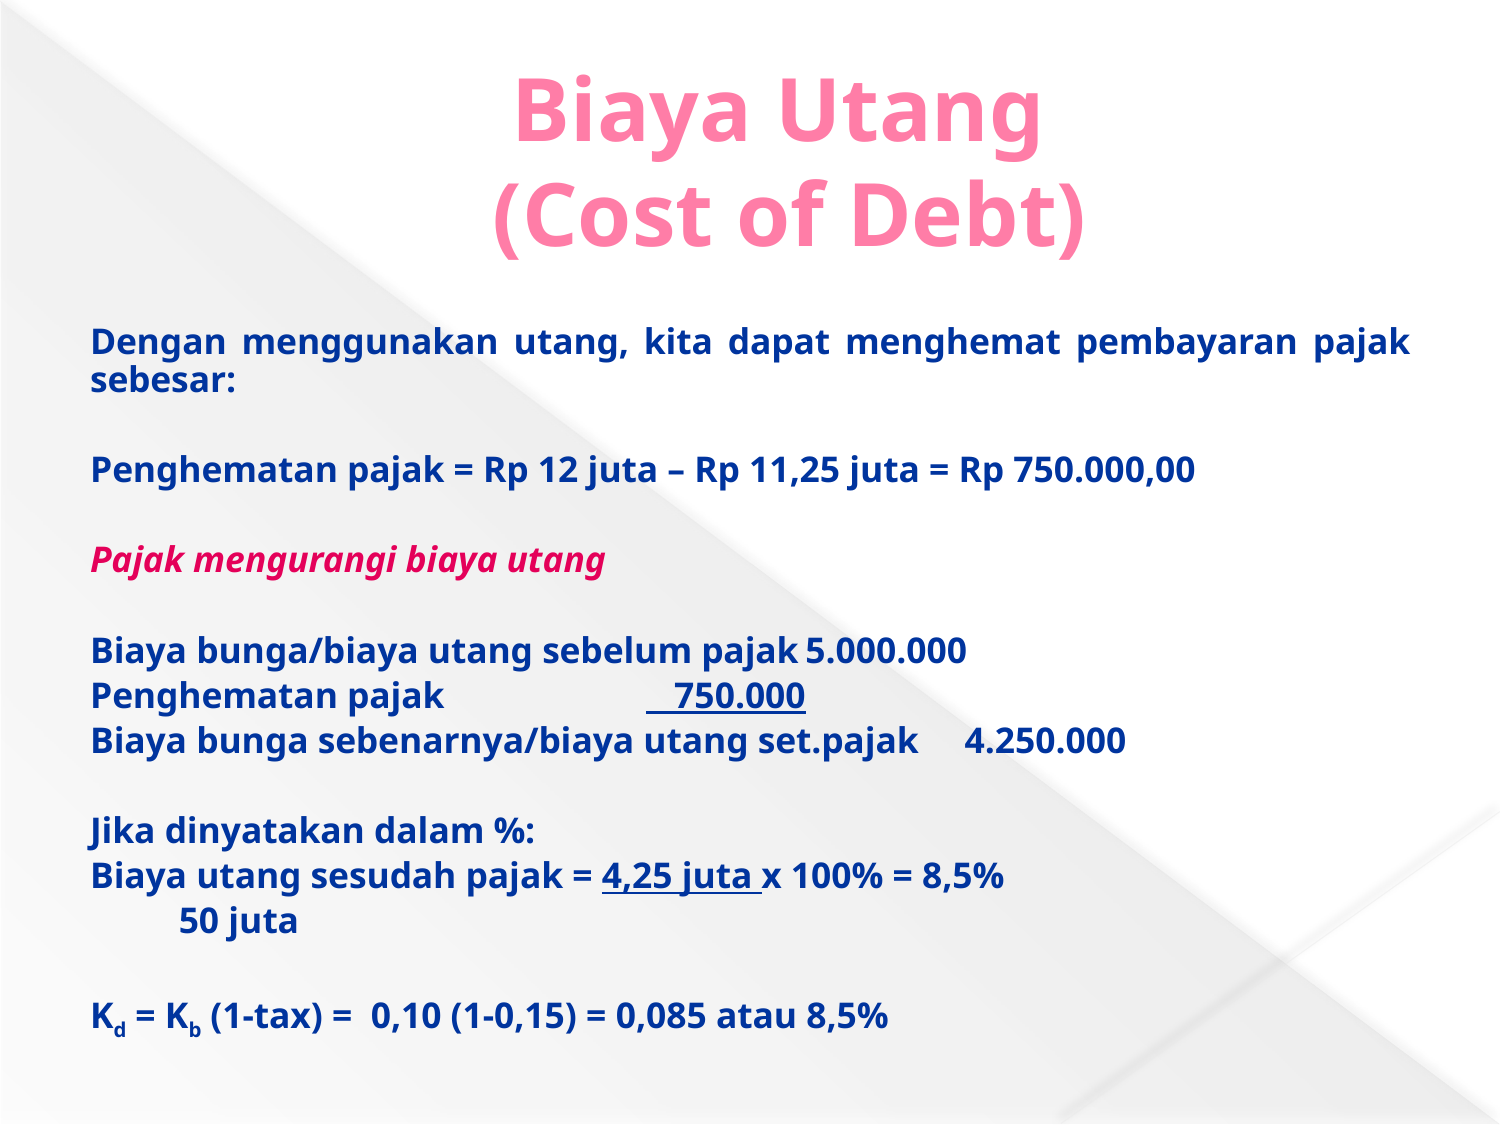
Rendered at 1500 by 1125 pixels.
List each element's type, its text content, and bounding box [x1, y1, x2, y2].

list Dengan menggunakan utang, kita dapat menghemat pembayaran pajak sebesar: Penghematan pajak = Rp 12 juta – Rp 11,25 juta = Rp 750.000,00 Pajak mengurangi biaya utang Biaya bunga/biaya utang sebelum pajak 5.000.000 Penghematan pajak 750.000 Biaya bunga sebenarnya/biaya utang set.pajak 4.250.000 Jika dinyatakan dalam %: Biaya utang sesudah pajak = 4,25 juta x 100% = 8,5% 50 juta Kd = Kb (1-tax) = 0,10 (1-0,15) = 0,085 atau 8,5% [74, 316, 1426, 1060]
title Biaya Utang (Cost of Debt) [75, 43, 1425, 274]
